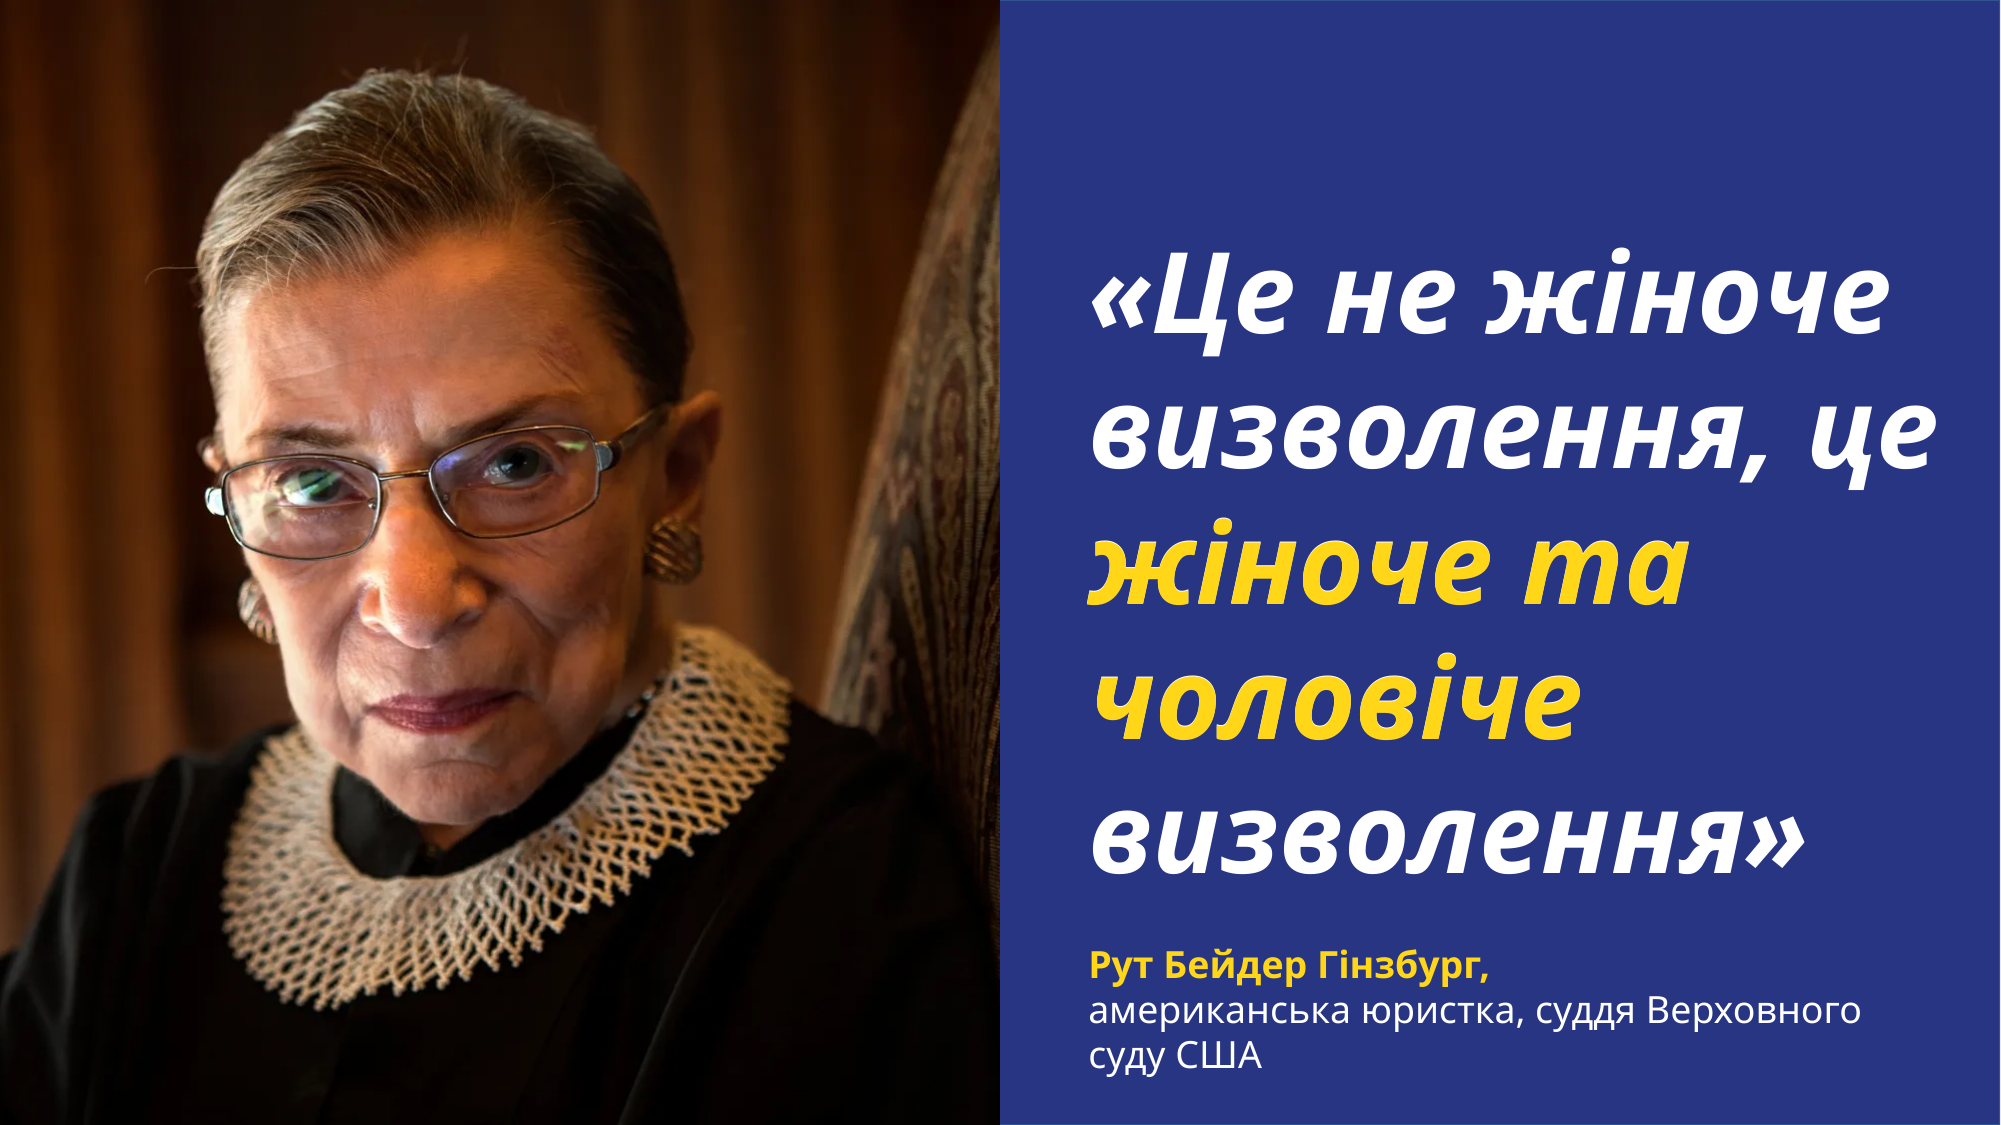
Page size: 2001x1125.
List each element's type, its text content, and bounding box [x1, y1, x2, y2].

text_box «Це не жіноче визволення, це жіноче та чоловіче визволення» Рут Бейдер Гінзбург, американська юристка, суддя Верховного суду США [1073, 214, 1956, 484]
text_box «Це не жіноче визволення, це жіноче та чоловіче визволення» Рут Бейдер Гінзбург, американська юристка, суддя Верховного суду США [1073, 770, 1956, 1084]
picture [0, 0, 1001, 1125]
text_box жіноче та чоловіче [1073, 484, 1956, 770]
